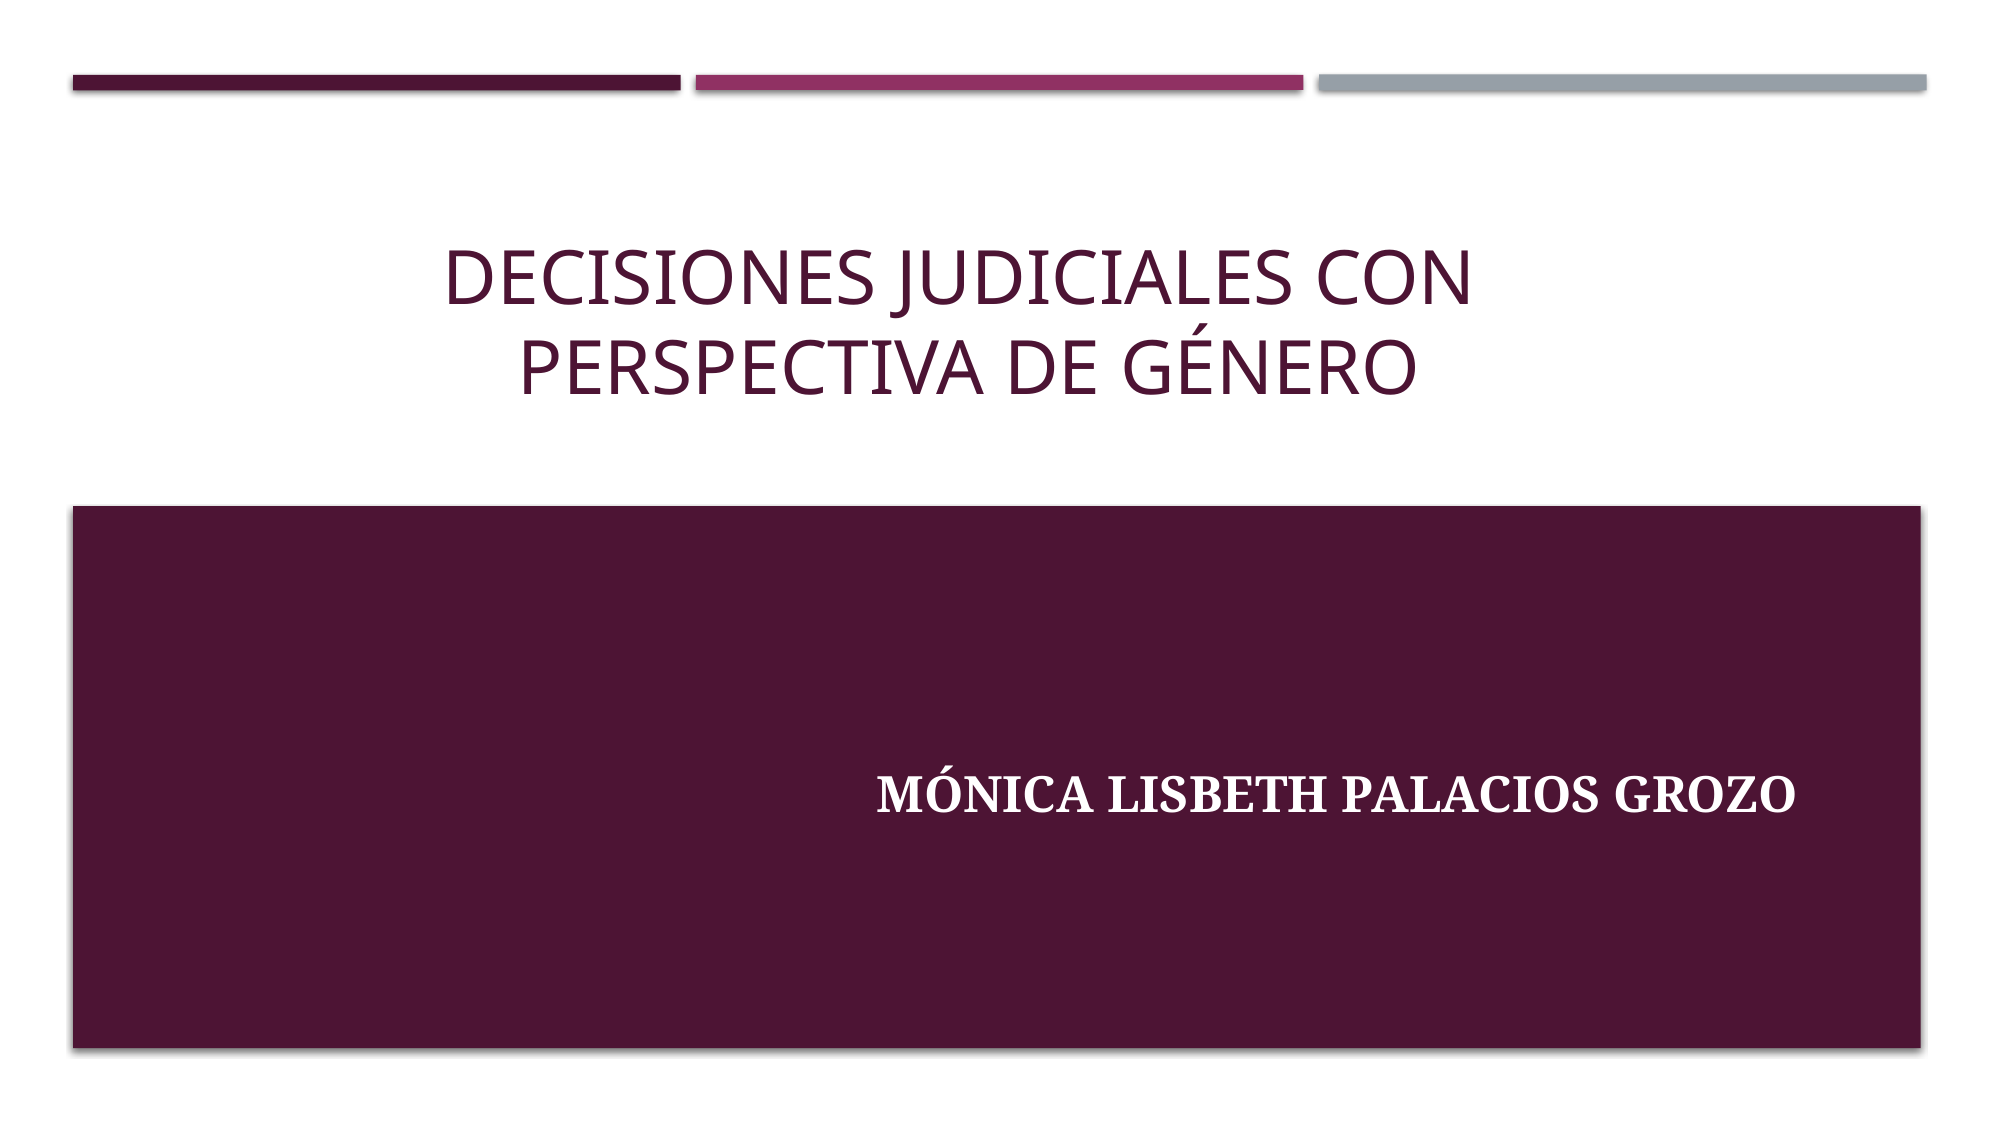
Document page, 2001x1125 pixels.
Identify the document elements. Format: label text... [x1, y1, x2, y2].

subtitle MÓNICA LISBETH PALACIOS GROZO [858, 755, 1814, 838]
title Decisiones judiciales con perspectiva de Género [125, 131, 1814, 417]
